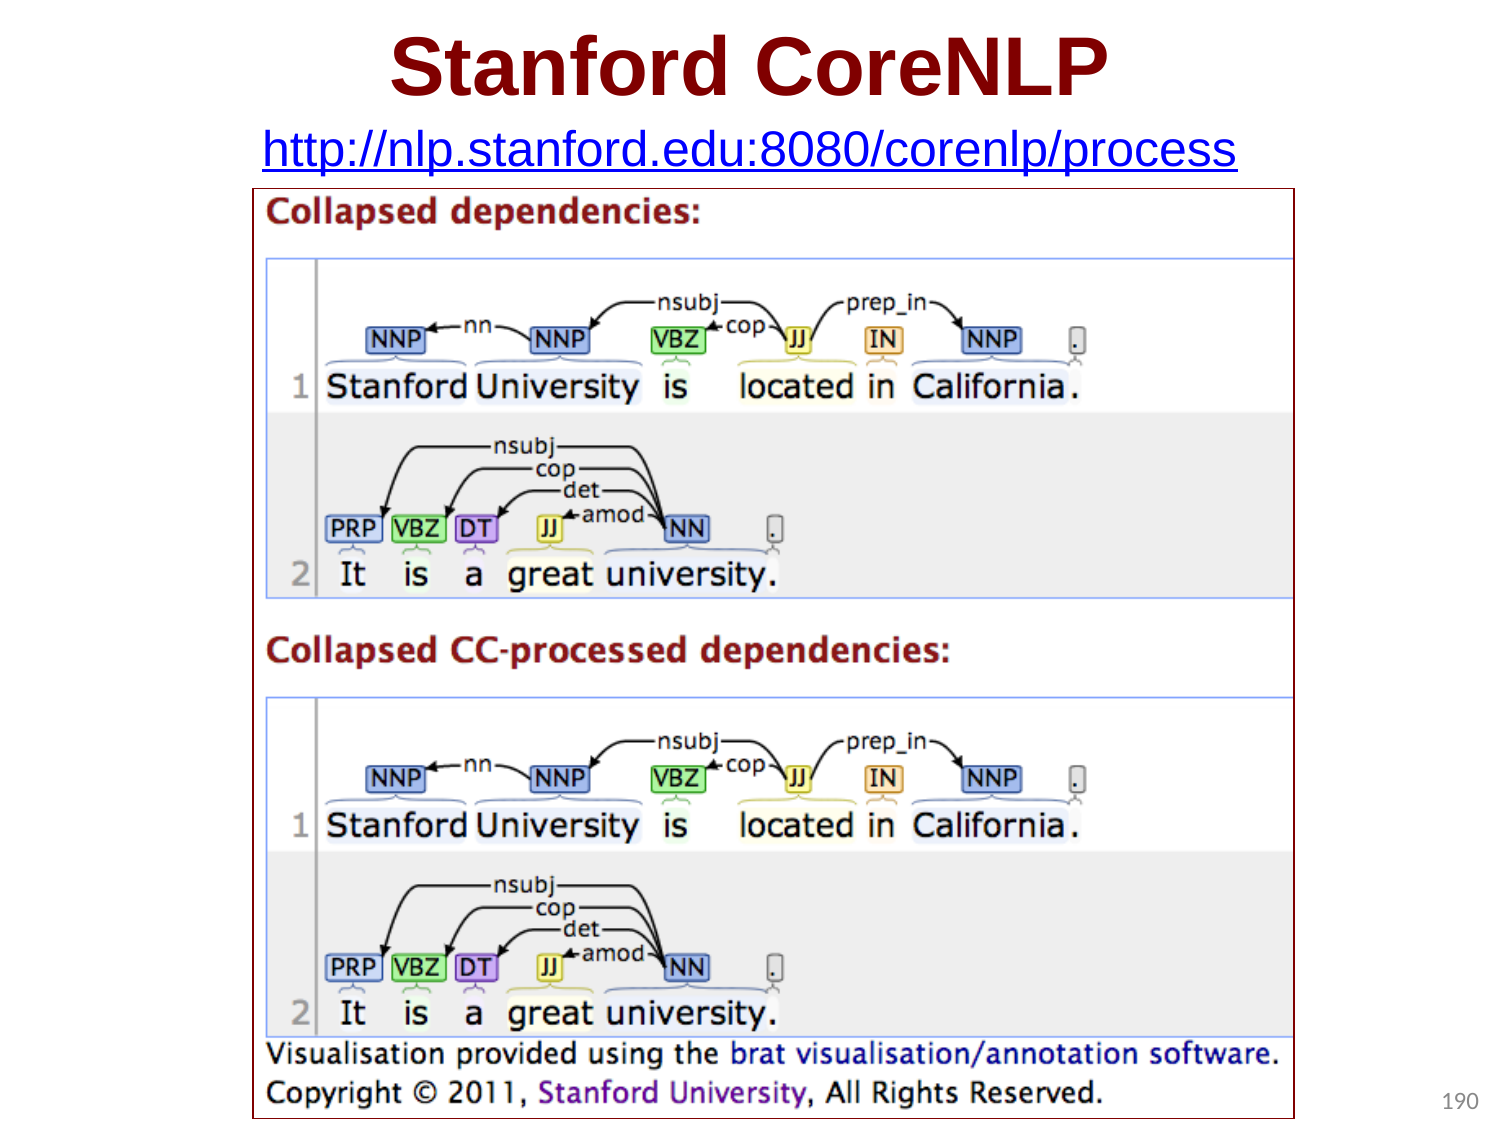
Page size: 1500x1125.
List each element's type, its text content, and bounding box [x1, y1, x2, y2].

text_box Stanford CoreNLP [374, 4, 1126, 120]
picture [253, 188, 1294, 1118]
slide_number 190 [1296, 1069, 1495, 1125]
text_box http://nlp.stanford.edu:8080/corenlp/process [224, 108, 1276, 184]
